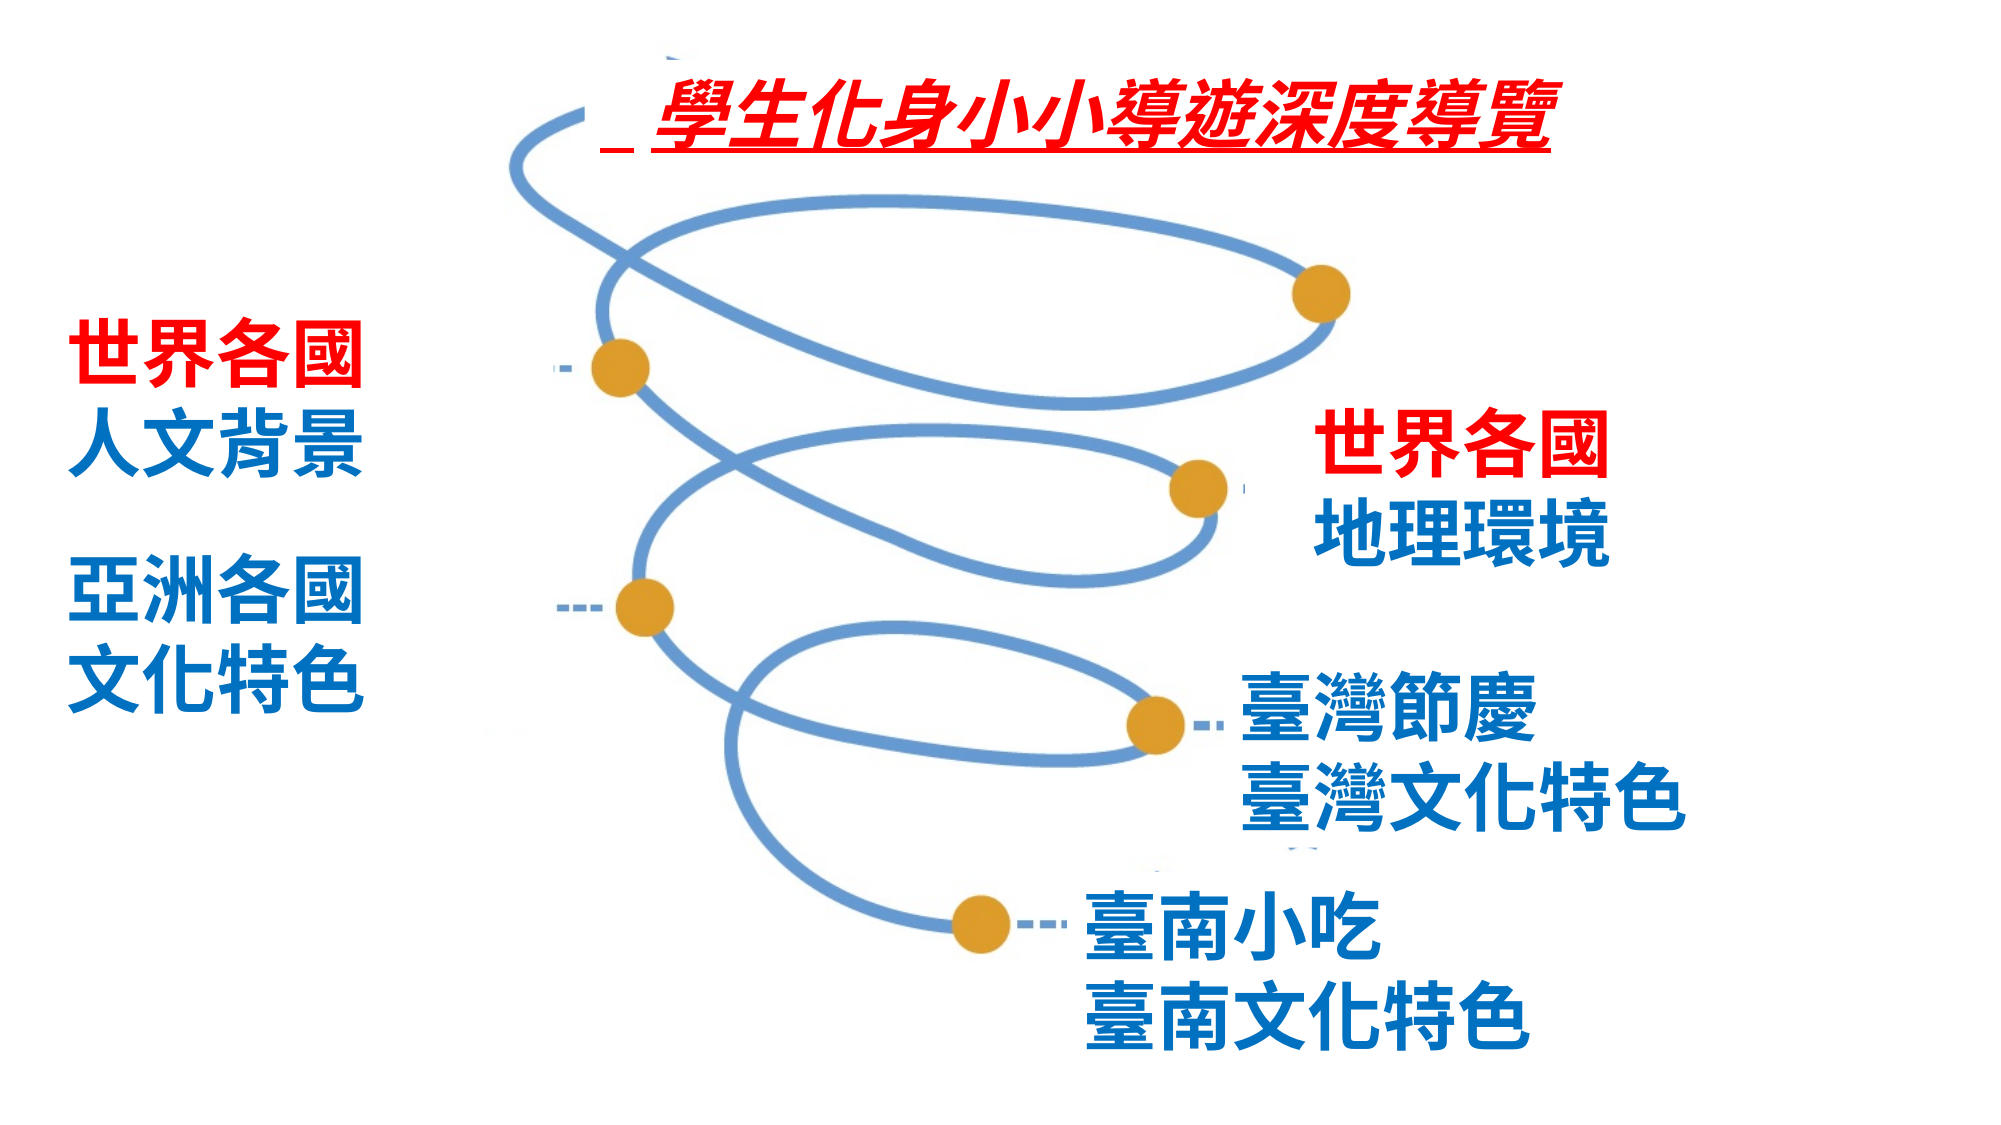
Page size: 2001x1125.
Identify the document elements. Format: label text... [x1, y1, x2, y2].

text_box 亞洲各國 文化特色 [0, 535, 393, 731]
text_box 臺灣節慶 臺灣文化特色 [1364, 652, 1778, 848]
picture [398, 0, 1358, 1125]
text_box 臺南小吃 臺南文化特色 [1364, 872, 1621, 1068]
text_box 世界各國 地理環境 [1364, 389, 1799, 585]
text_box 世界各國 人文背景 [0, 299, 393, 495]
text_box 學生化身小小導遊深度導覽 [1364, 59, 1695, 165]
